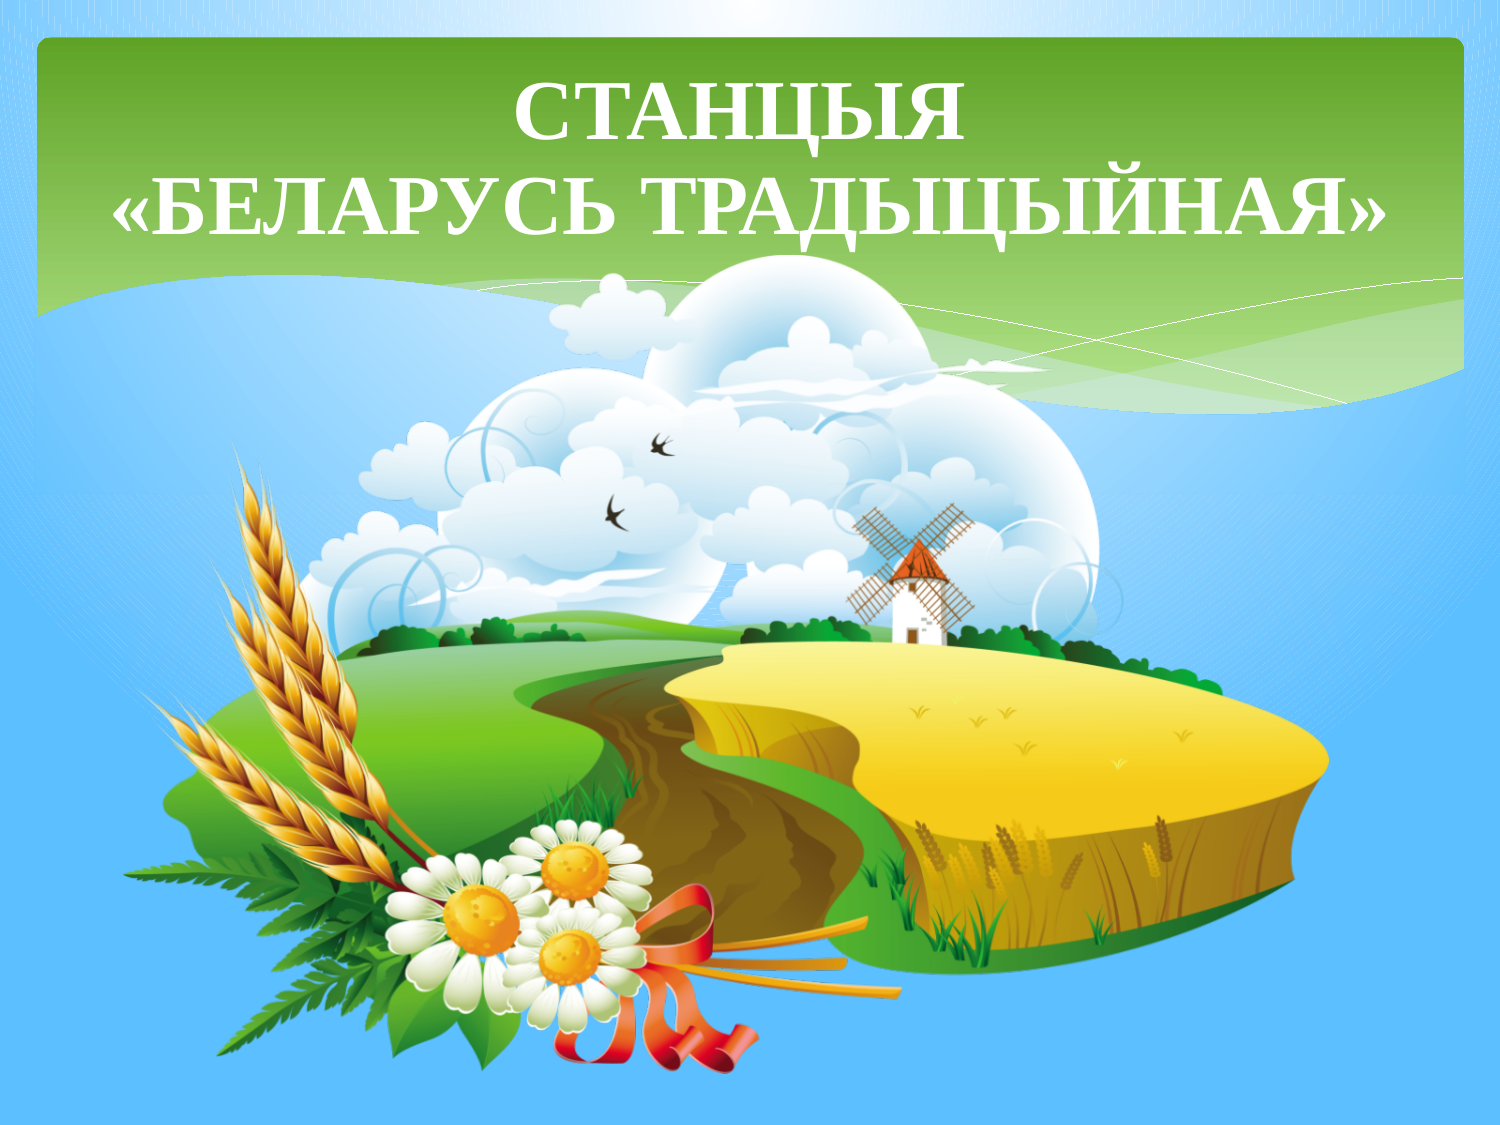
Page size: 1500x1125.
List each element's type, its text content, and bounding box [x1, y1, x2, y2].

picture [123, 255, 1329, 1074]
title СТАНЦЫЯ «БЕЛАРУСЬ ТРАДЫЦЫЙНАЯ» [41, 55, 1459, 261]
